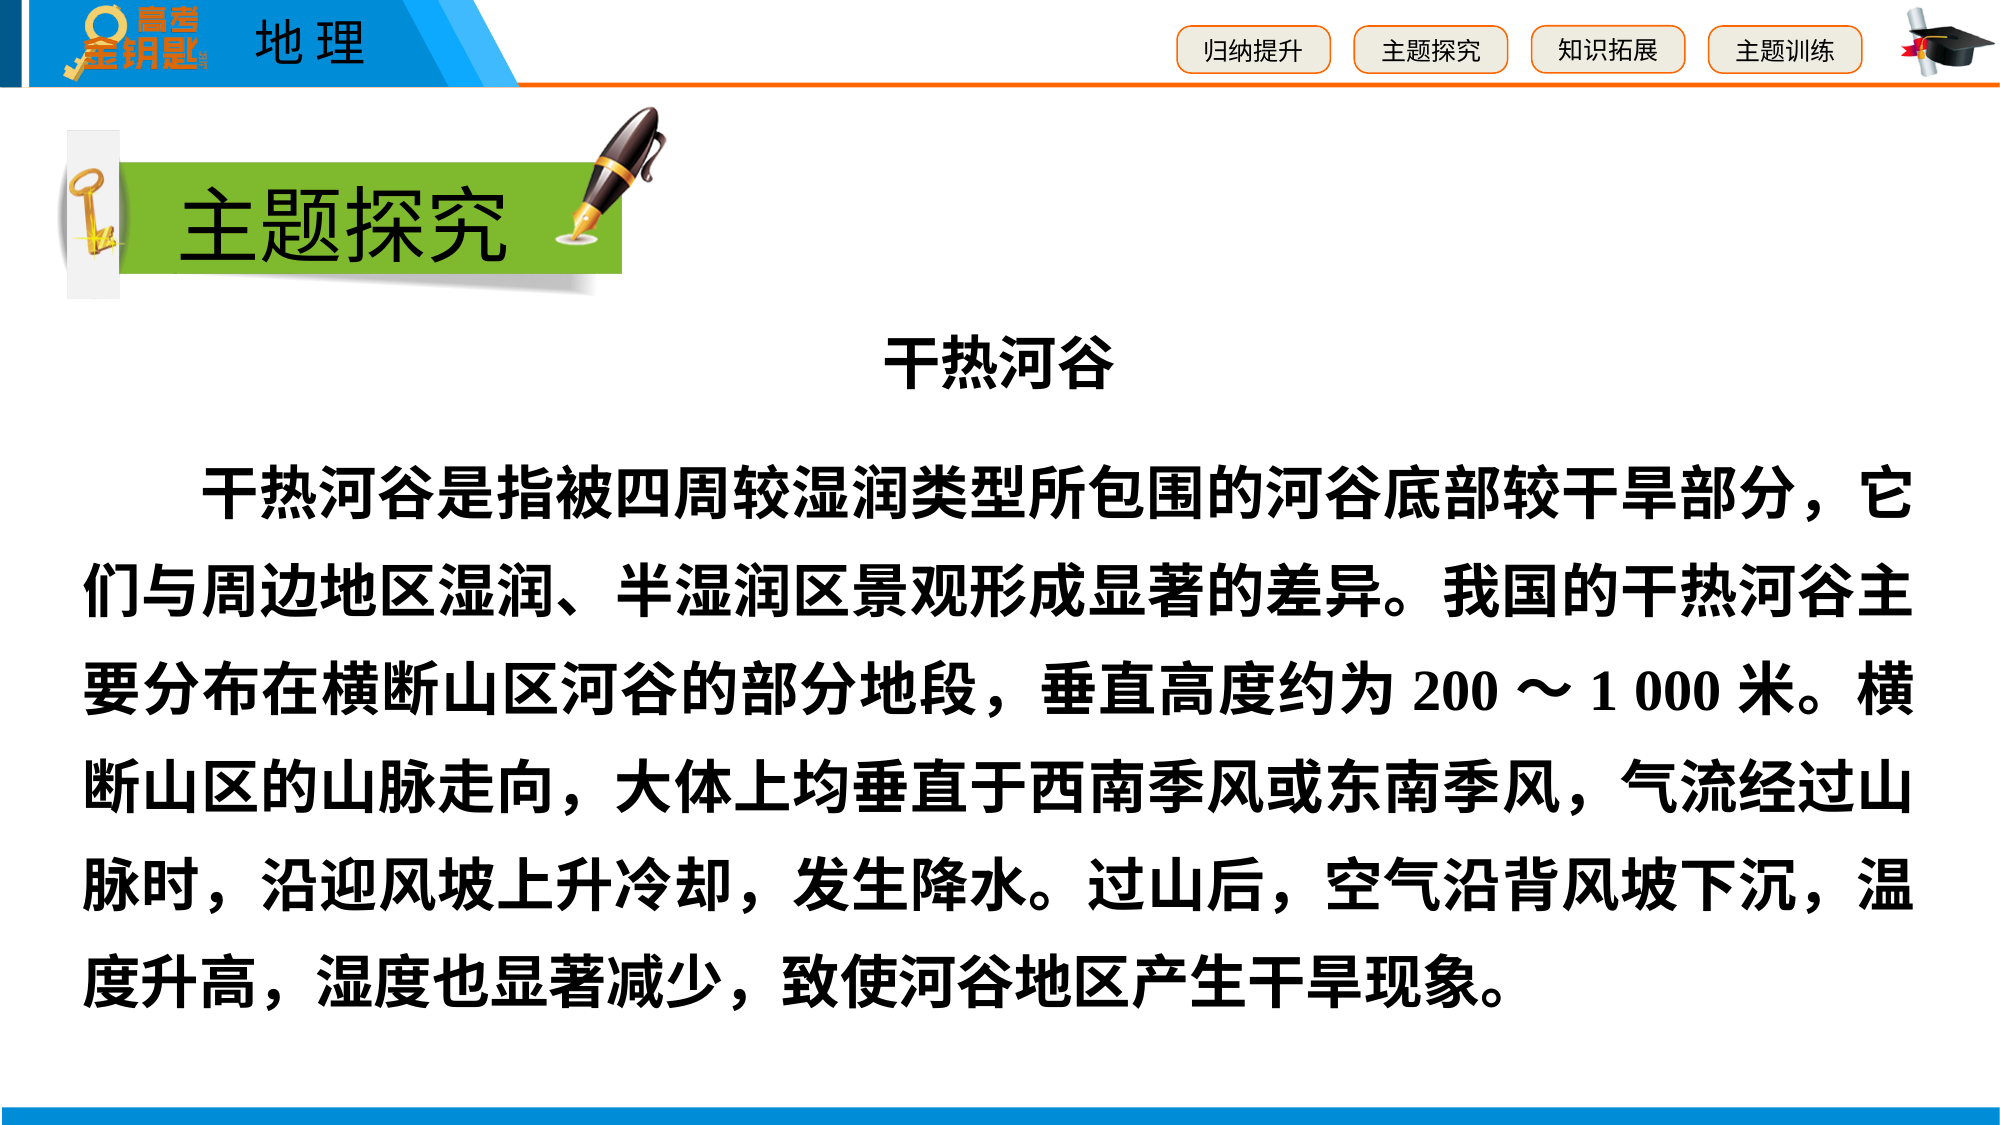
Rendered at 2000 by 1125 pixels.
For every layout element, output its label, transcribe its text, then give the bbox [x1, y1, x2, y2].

text_box 干热河谷 [67, 290, 1931, 404]
picture [139, 7, 165, 32]
picture [64, 5, 127, 81]
picture [171, 7, 198, 32]
picture [164, 38, 197, 69]
picture [124, 38, 135, 68]
picture [1900, 2, 1996, 81]
picture [137, 38, 157, 69]
list 干热河谷是指被四周较湿润类型所包围的河谷底部较干旱部分，它们与周边地区湿润、半湿润区景观形成显著的差异。我国的干热河谷主要分布在横断山区河谷的部分地段，垂直高度约为200～1 000米。横断山区的山脉走向，大体上均垂直于西南季风或东南季风，气流经过山脉时，沿迎风坡上升冷却，发生降水。过山后，空气沿背风坡下沉，温度升高，湿度也显著减少，致使河谷地区产生干旱现象。 [67, 420, 1931, 1018]
picture [188, 38, 197, 61]
picture [54, 101, 670, 301]
